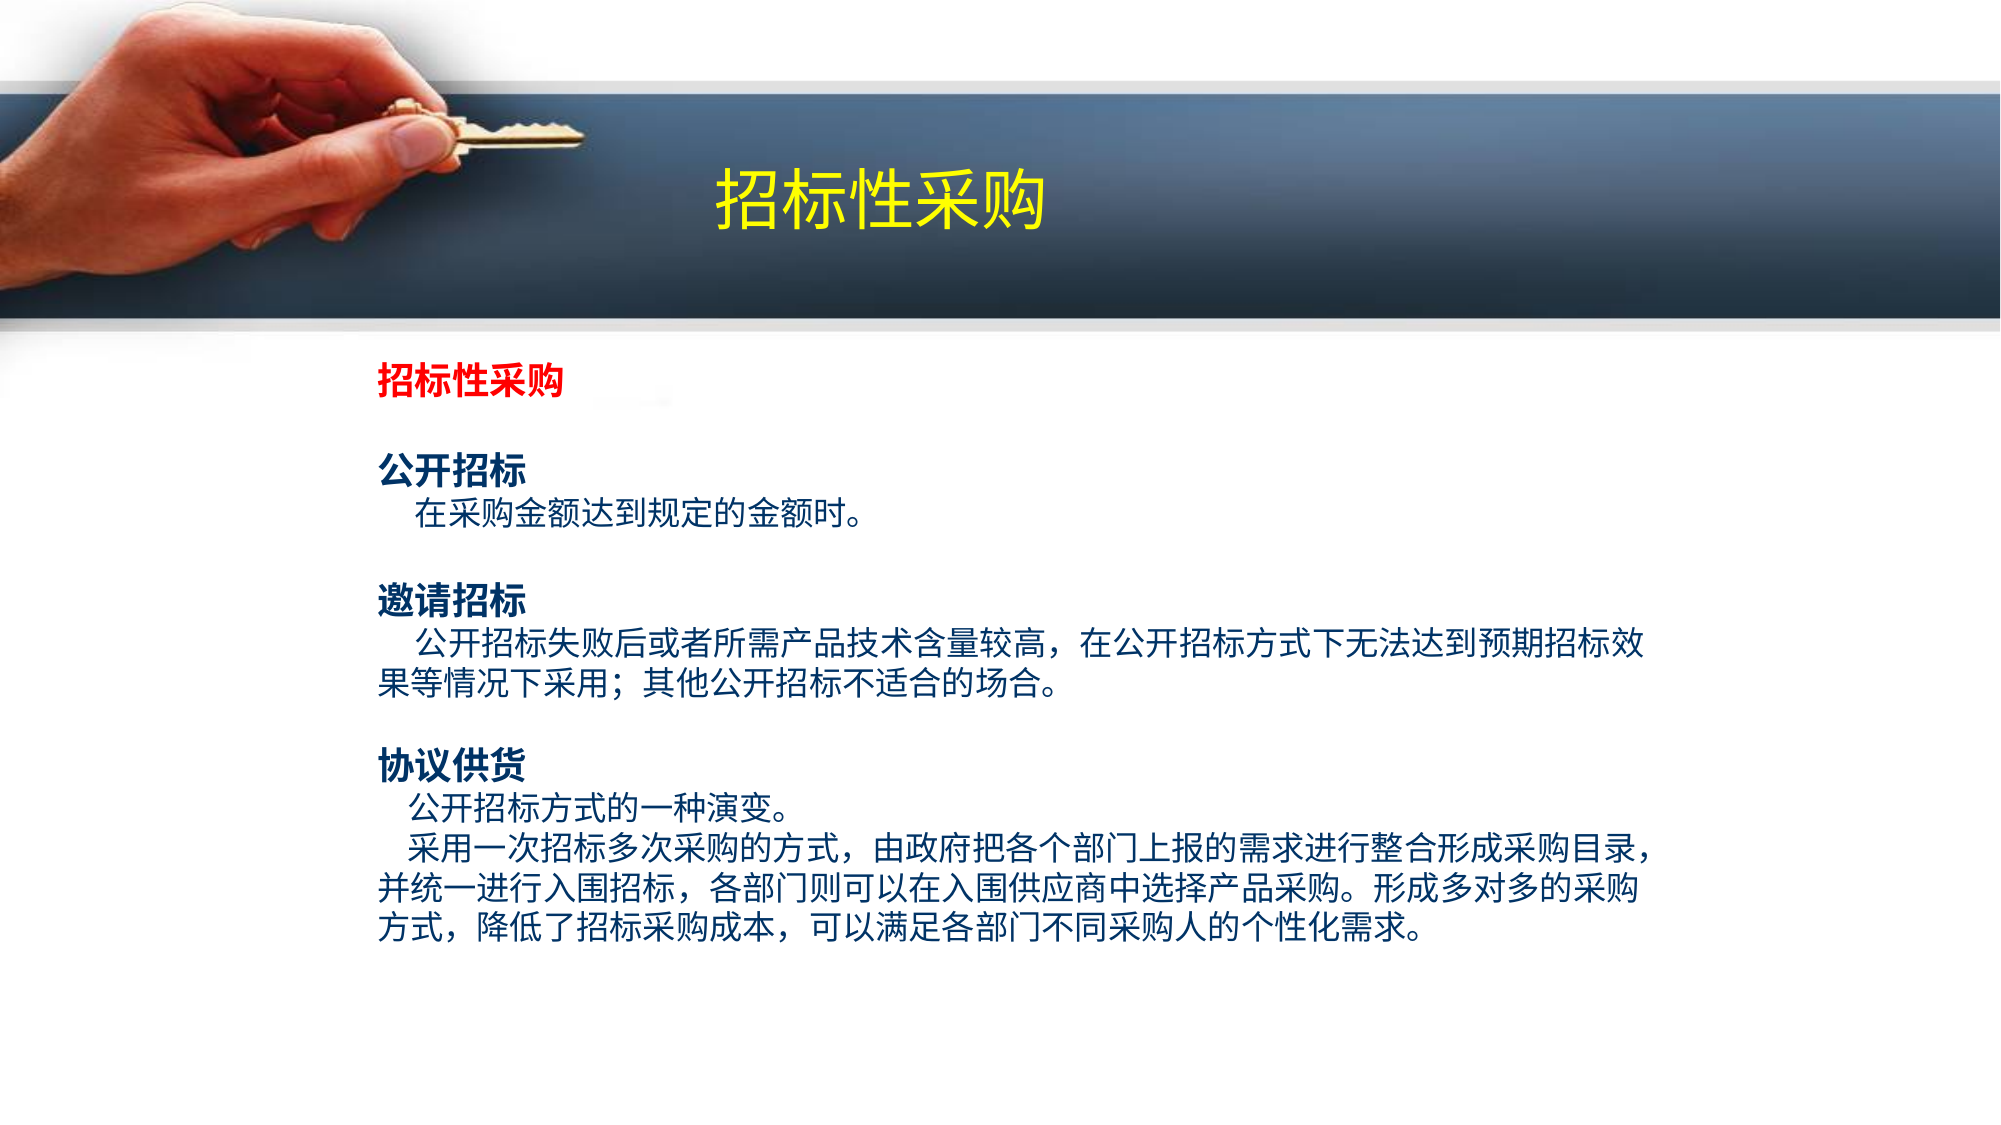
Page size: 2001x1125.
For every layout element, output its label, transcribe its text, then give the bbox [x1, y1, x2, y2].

text_box 招标性采购 公开招标 在采购金额达到规定的金额时。 邀请招标 公开招标失败后或者所需产品技术含量较高，在公开招标方式下无法达到预期招标效果等情况下采用；其他公开招标不适合的场合。 协议供货 公开招标方式的一种演变。 采用一次招标多次采购的方式，由政府把各个部门上报的需求进行整合形成采购目录，并统一进行入围招标，各部门则可以在入围供应商中选择产品采购。形成多对多的采购方式，降低了招标采购成本，可以满足各部门不同采购人的个性化需求。 [362, 349, 1675, 955]
text_box 招标性采购 [699, 150, 1300, 246]
picture [0, 0, 2001, 1125]
